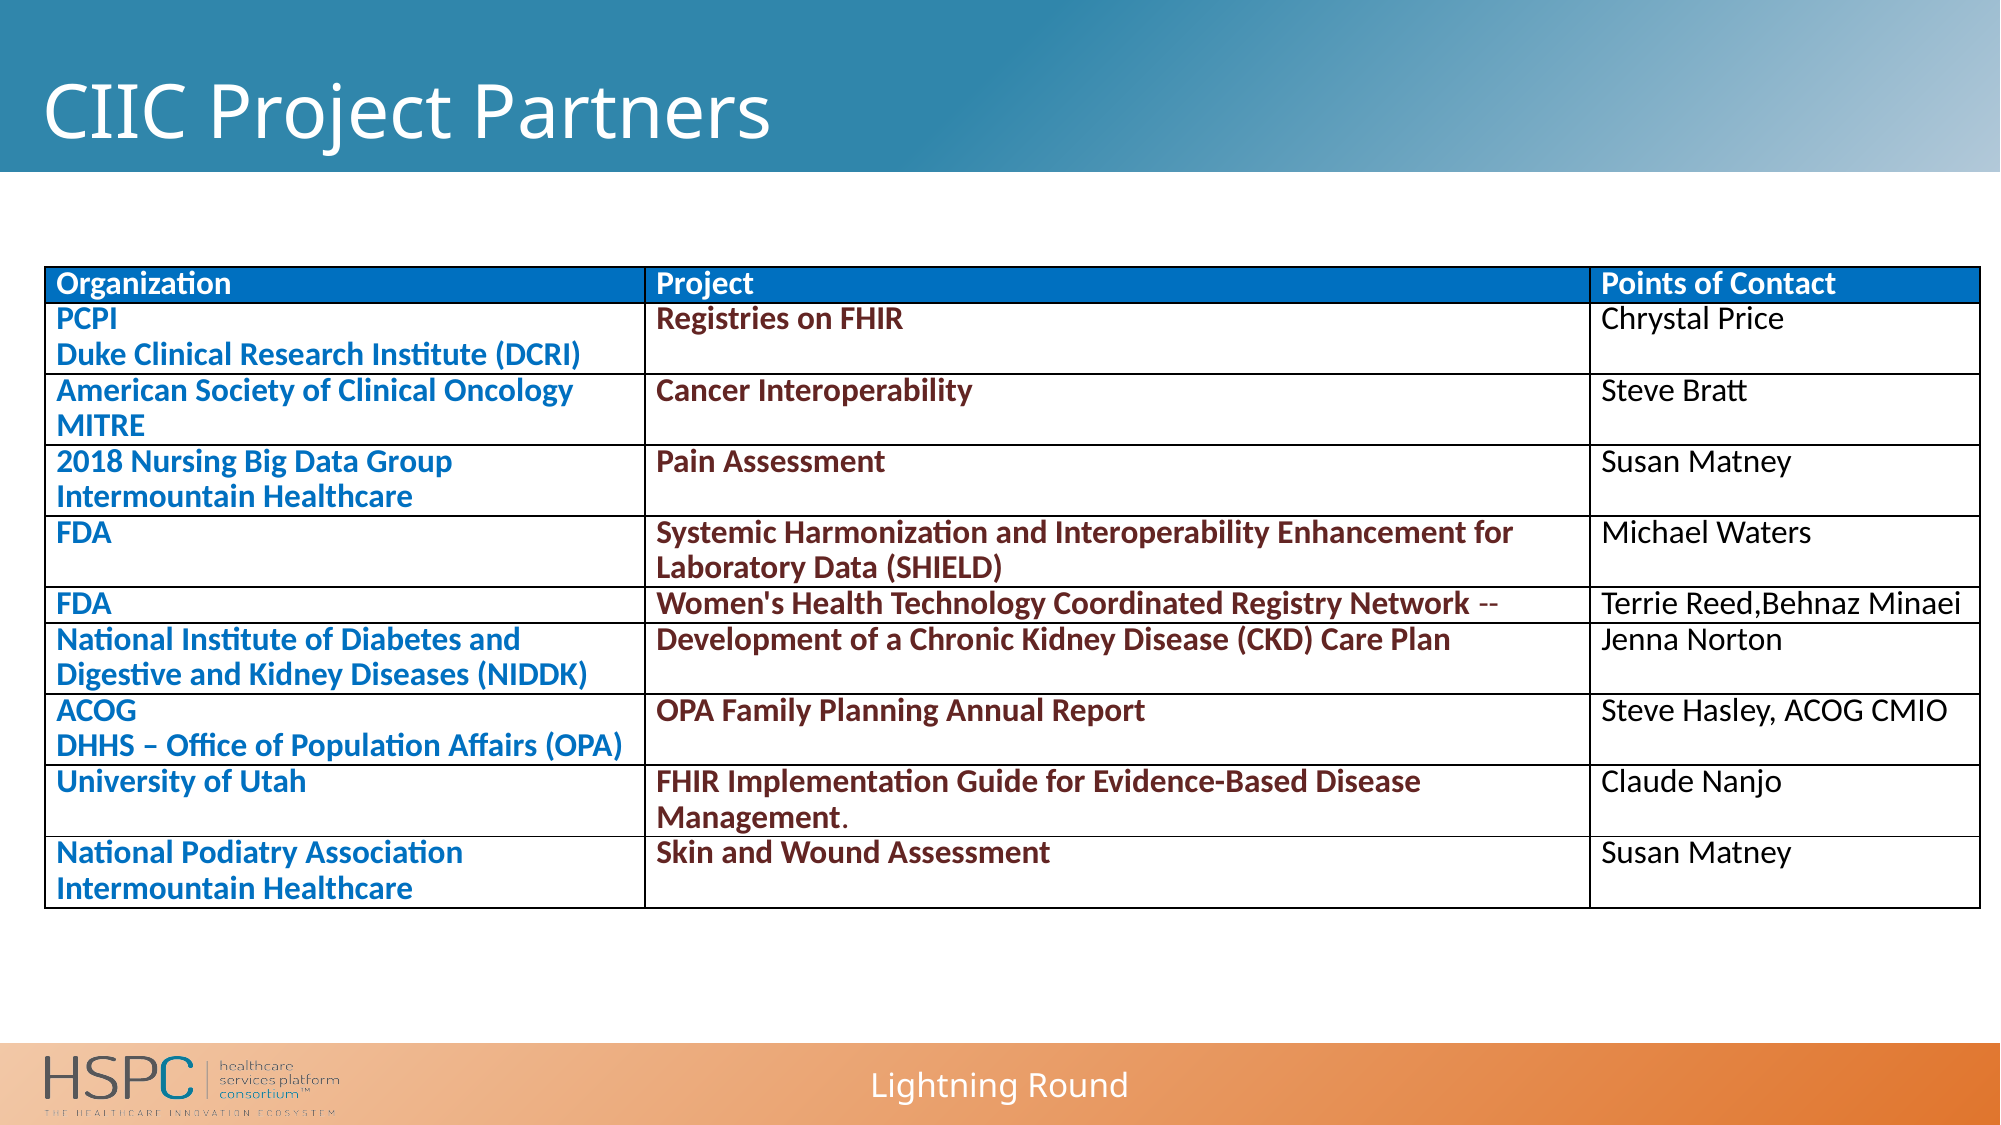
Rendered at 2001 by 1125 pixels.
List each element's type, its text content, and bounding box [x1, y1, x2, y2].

table_cell National Podiatry Association Intermountain Healthcare [46, 837, 644, 907]
table_cell Terrie Reed,Behnaz Minaei [1591, 588, 1979, 622]
table_cell OPA Family Planning Annual Report [646, 695, 1589, 764]
table_cell PCPI Duke Clinical Research Institute (DCRI) [46, 304, 644, 373]
table_cell Women's Health Technology Coordinated Registry Network -- [646, 588, 1589, 622]
table_cell Jenna Norton [1591, 624, 1979, 693]
table_cell Steve Hasley, ACOG CMIO [1591, 695, 1979, 764]
table_cell ACOG DHHS – Office of Population Affairs (OPA) [46, 695, 644, 764]
table_cell FDA [46, 588, 644, 622]
table_cell American Society of Clinical Oncology MITRE [46, 375, 644, 444]
table_cell Michael Waters [1591, 517, 1979, 586]
table_cell National Institute of Diabetes and Digestive and Kidney Diseases (NIDDK) [46, 624, 644, 693]
table_cell Cancer Interoperability [646, 375, 1589, 444]
table_header Organization [46, 268, 644, 302]
table_cell Susan Matney [1591, 446, 1979, 515]
picture [39, 1048, 340, 1118]
table_cell University of Utah [46, 766, 644, 836]
table_cell Pain Assessment [646, 446, 1589, 515]
table_cell Skin and Wound Assessment [646, 837, 1589, 907]
title CIIC Project Partners [0, 5, 2000, 223]
table_cell FHIR Implementation Guide for Evidence-Based Disease Management. [646, 766, 1589, 836]
table_cell Claude Nanjo [1591, 766, 1979, 836]
table_cell Susan Matney [1591, 837, 1979, 907]
table_cell Systemic Harmonization and Interoperability Enhancement for Laboratory Data (SHIELD) [646, 517, 1589, 586]
table_header Project [646, 268, 1589, 302]
table_cell Registries on FHIR [646, 304, 1589, 373]
table_cell Steve Bratt [1591, 375, 1979, 444]
table_cell 2018 Nursing Big Data Group Intermountain Healthcare [46, 446, 644, 515]
table_cell Development of a Chronic Kidney Disease (CKD) Care Plan [646, 624, 1589, 693]
table_cell FDA [46, 517, 644, 586]
table_cell Chrystal Price [1591, 304, 1979, 373]
table_header Points of Contact [1591, 268, 1979, 302]
